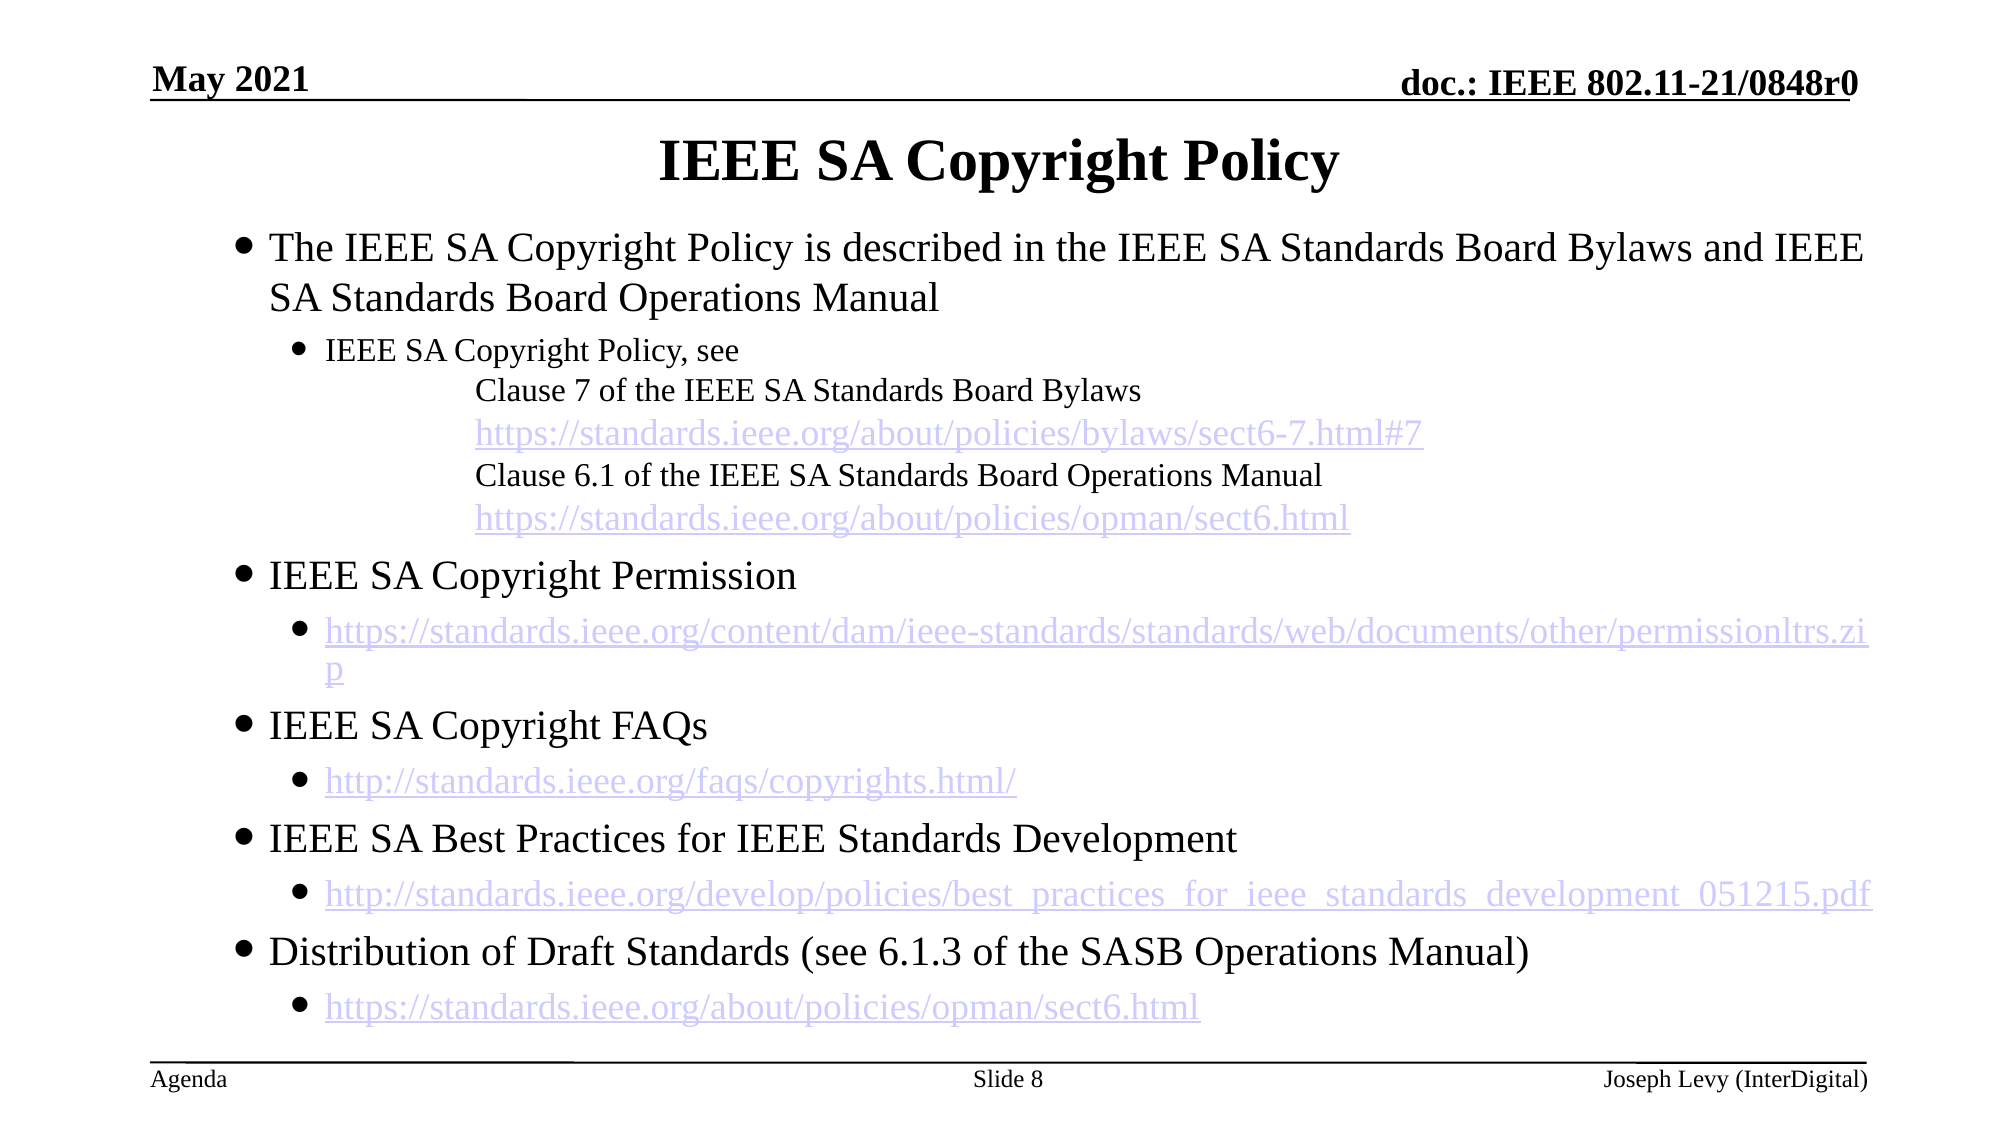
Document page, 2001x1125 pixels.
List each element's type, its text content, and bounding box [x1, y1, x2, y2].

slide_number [152, 54, 563, 100]
slide_number Slide 8 [950, 1061, 1067, 1123]
footer Joseph Levy (InterDigital) [1171, 1061, 1869, 1093]
title IEEE SA Copyright Policy [149, 112, 1850, 201]
list The IEEE SA Copyright Policy is described in the IEEE SA Standards Board Bylaws and IEEE SA Standards Board Operations Manual IEEE SA Copyright Policy, see Clause 7 of the IEEE SA Standards Board Bylaws https://standards.ieee.org/about/policies/bylaws/sect6-7.html#7 Clause 6.1 of the IEEE SA Standards Board Operations Manual https://standards.ieee.org/about/policies/opman/sect6.html IEEE SA Copyright Permission https://standards.ieee.org/content/dam/ieee-standards/standards/web/documents/other/permissionltrs.zip IEEE SA Copyright FAQs http://standards.ieee.org/faqs/copyrights.html/ IEEE SA Best Practices for IEEE Standards Development http://standards.ieee.org/develop/policies/best_practices_for_ieee_standards_development_051215.pdf Distribution of Draft Standards (see 6.1.3 of the SASB Operations Manual) https://standards.ieee.org/about/policies/opman/sect6.html [105, 212, 1895, 1063]
